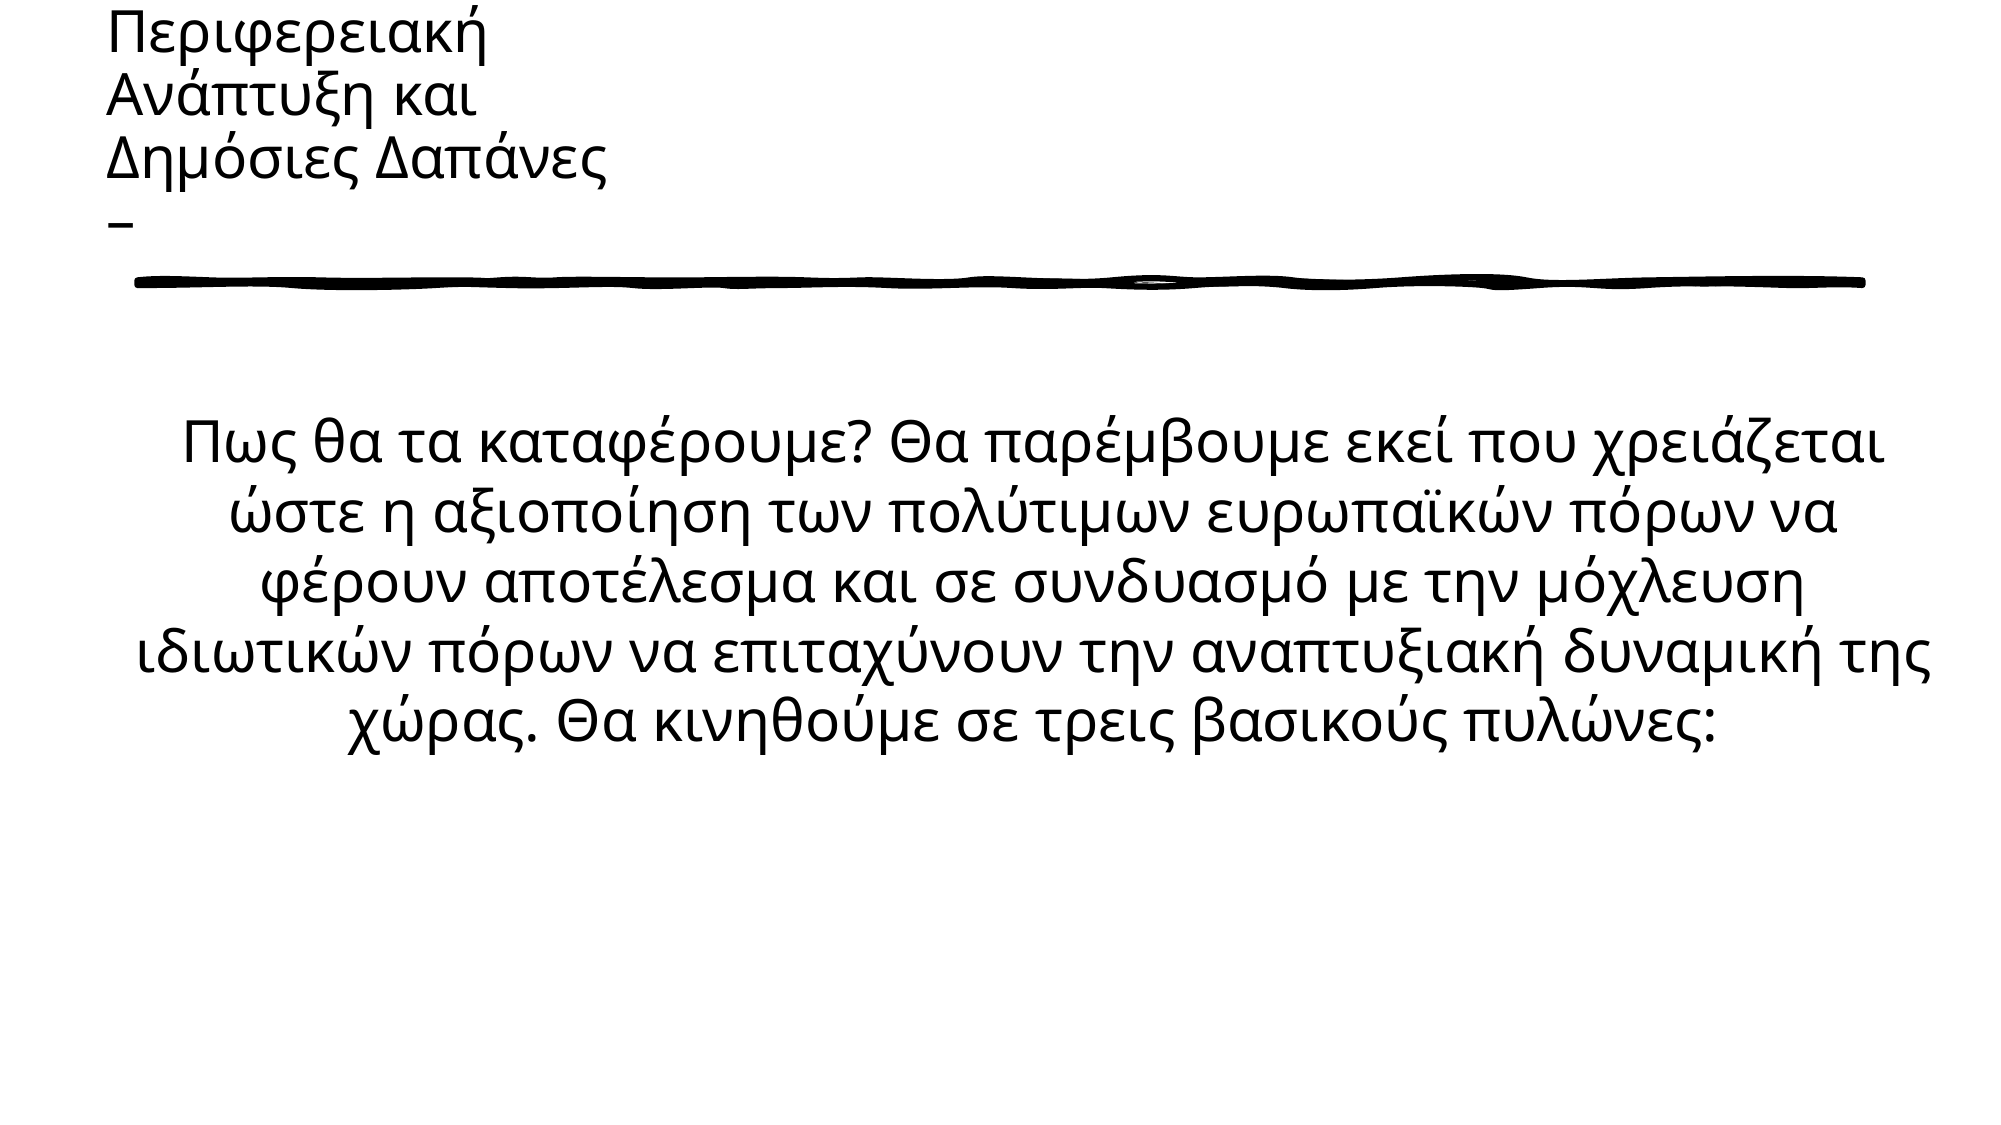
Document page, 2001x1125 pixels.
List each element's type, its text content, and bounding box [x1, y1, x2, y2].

title Περιφερειακή Ανάπτυξη και Δημόσιες Δαπάνες – [91, 0, 654, 262]
list Πως θα τα καταφέρουμε? Θα παρέμβουμε εκεί που χρειάζεται ώστε η αξιοποίηση των πολύτιμων ευρωπαϊκών πόρων να φέρουν αποτέλεσμα και σε συνδυασμό με την μόχλευση ιδιωτικών πόρων να επιταχύνουν την αναπτυξιακή δυναμική της χώρας. Θα κινηθούμε σε τρεις βασικούς πυλώνες: [118, 325, 1949, 919]
